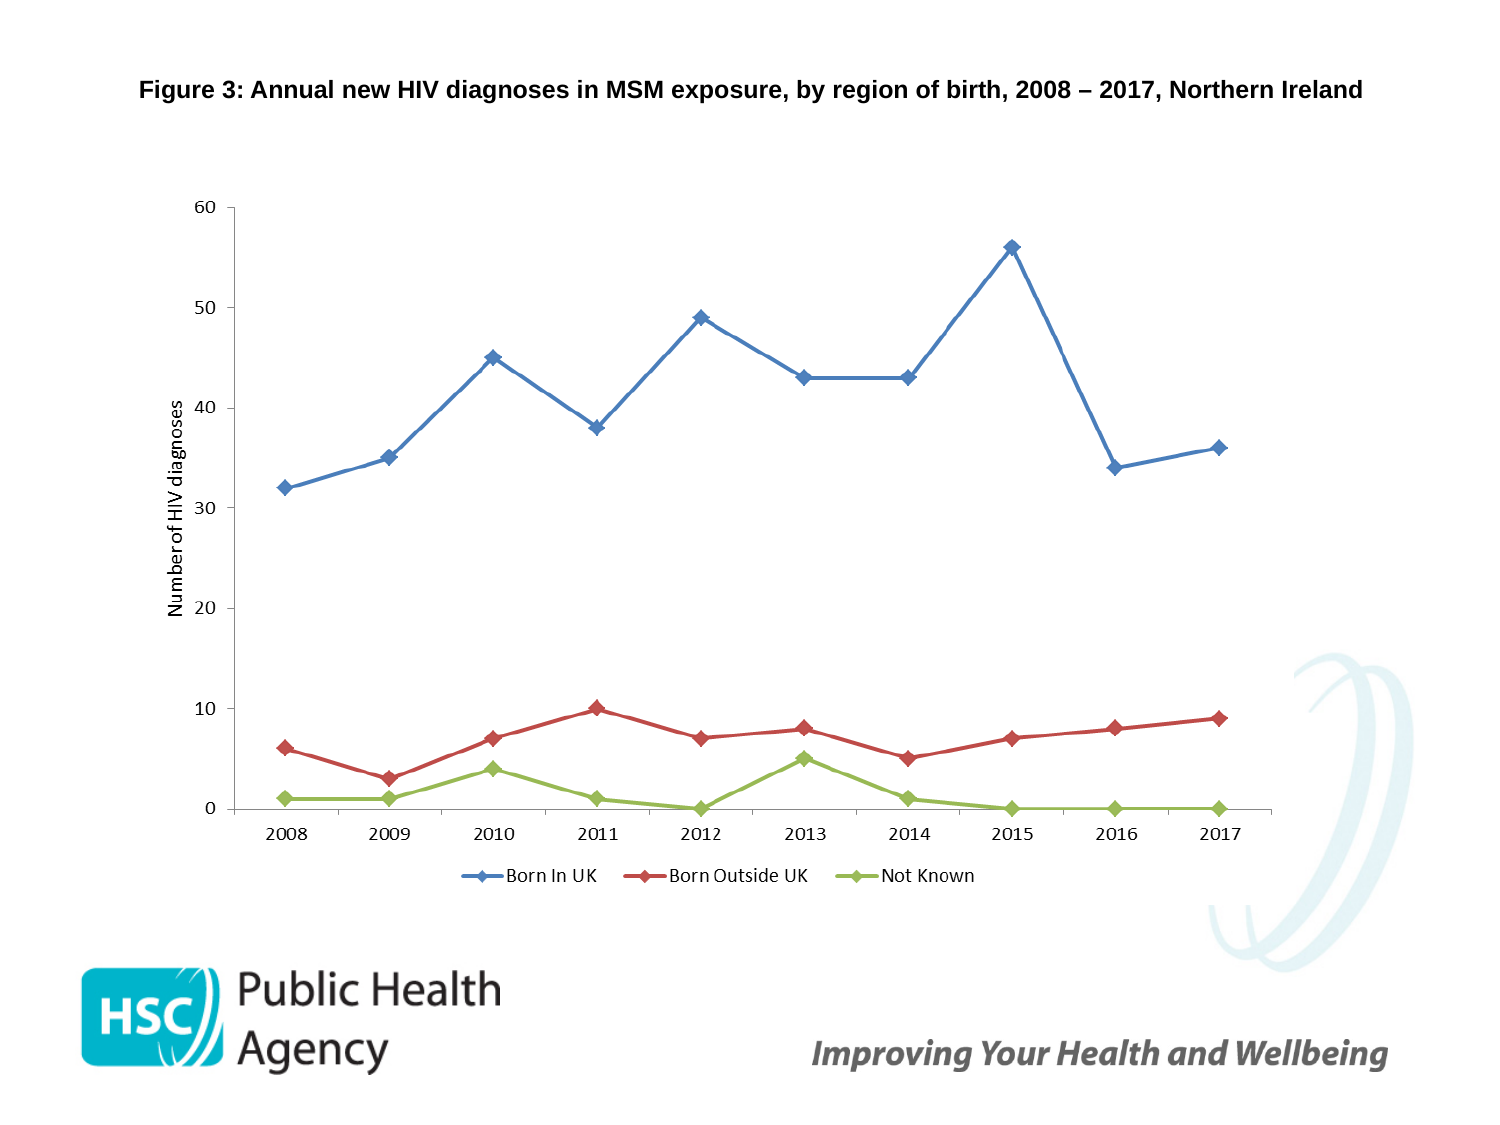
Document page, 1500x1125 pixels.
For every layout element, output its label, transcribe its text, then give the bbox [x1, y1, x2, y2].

text_box Figure 3: Annual new HIV diagnoses in MSM exposure, by region of birth, 2008 – 2017, Northern Ireland [123, 66, 1400, 112]
picture [812, 1039, 1388, 1072]
picture [75, 962, 500, 1075]
picture [135, 184, 1417, 978]
